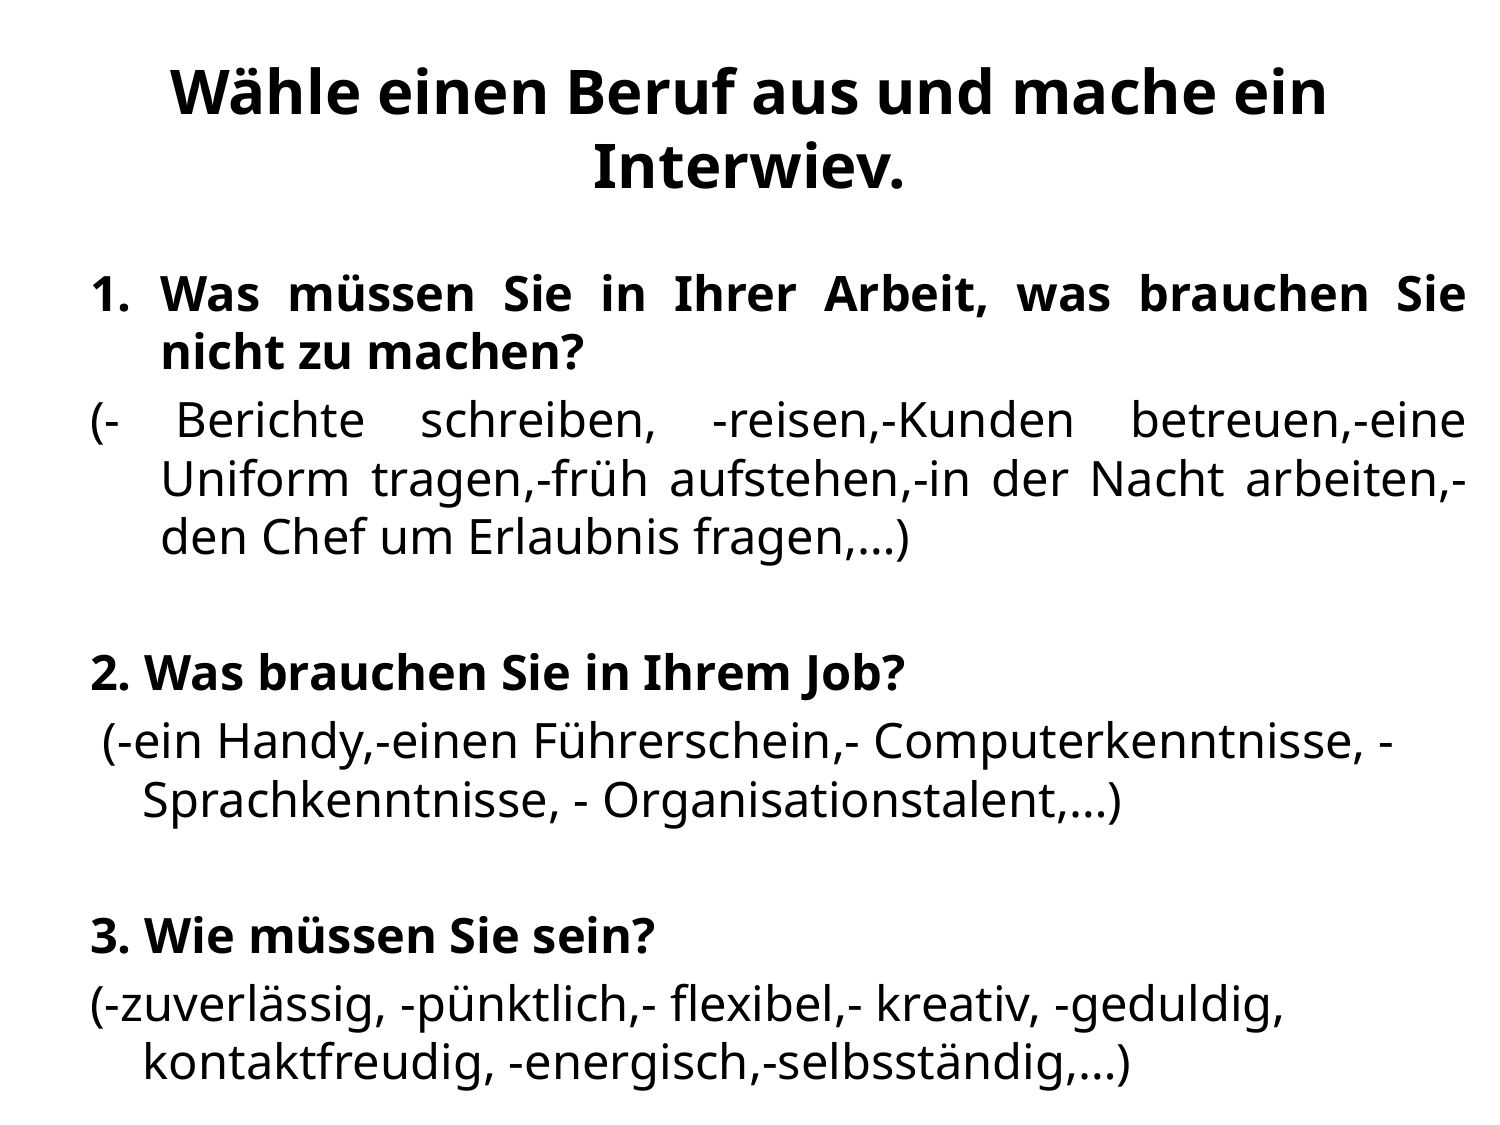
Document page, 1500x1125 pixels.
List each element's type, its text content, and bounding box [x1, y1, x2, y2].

title Wähle einen Beruf aus und mache ein Interwiev. [75, 45, 1425, 255]
list Was müssen Sie in Ihrer Arbeit, was brauchen Sie nicht zu machen? (- Berichte schreiben, -reisen,-Kunden betreuen,-eine Uniform tragen,-früh aufstehen,-in der Nacht arbeiten,- den Chef um Erlaubnis fragen,…) 2. Was brauchen Sie in Ihrem Job? (-ein Handy,-einen Führerschein,- Computerkenntnisse, -Sprachkenntnisse, - Organisationstalent,…) 3. Wie müssen Sie sein? (-zuverlässig, -pünktlich,- flexibel,- kreativ, -geduldig, kontaktfreudig, -energisch,-selbsständig,…) [75, 255, 1483, 1106]
